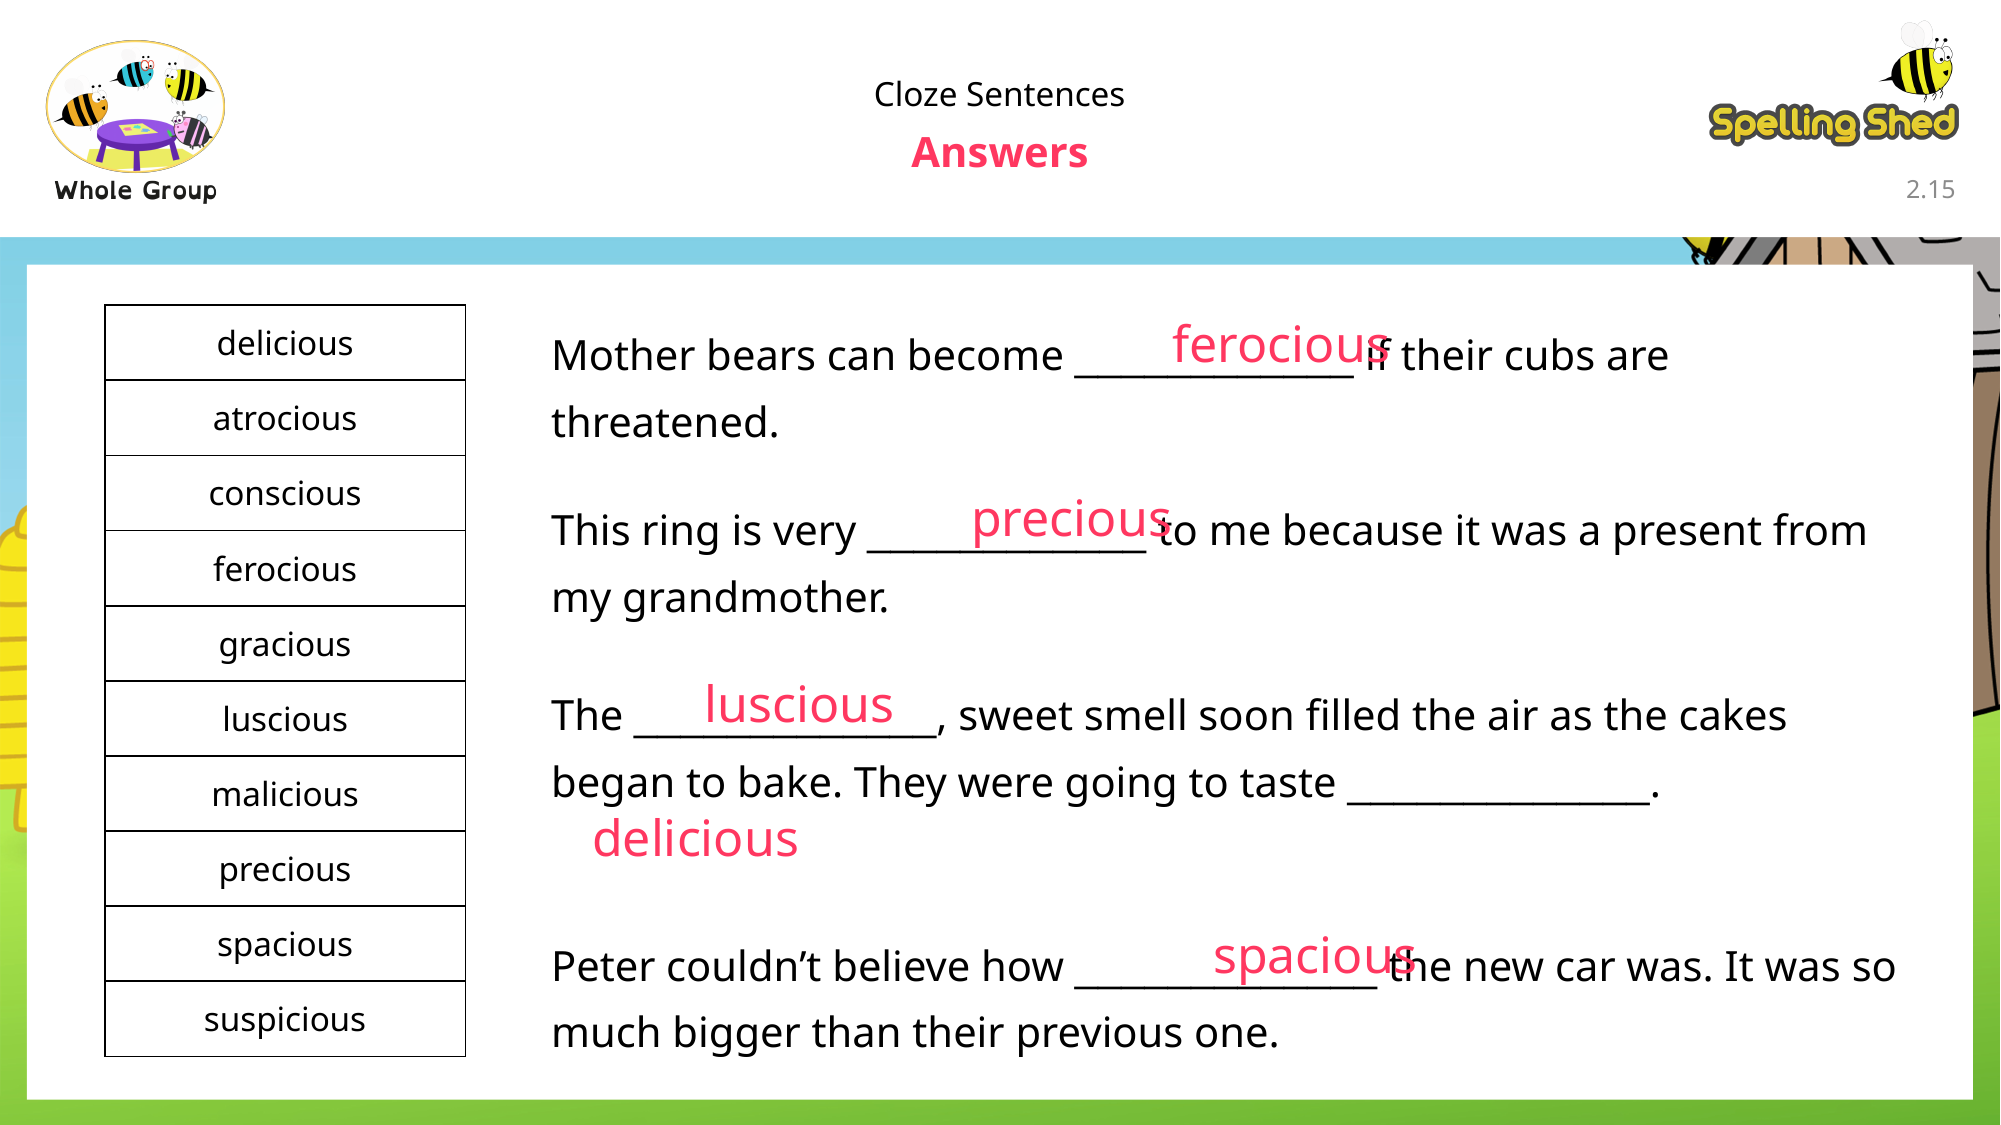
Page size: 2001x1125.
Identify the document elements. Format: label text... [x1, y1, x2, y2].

table_cell malicious [106, 757, 465, 830]
text_box ferocious [1124, 305, 1439, 380]
table_cell ferocious [106, 531, 465, 605]
table_cell conscious [106, 456, 465, 530]
picture [1697, 8, 1973, 156]
table_cell luscious [106, 682, 465, 755]
text_box Mother bears can become ____________ if their cubs are threatened. [536, 305, 1920, 454]
text_box delicious [542, 799, 849, 875]
text_box spacious [1135, 915, 1496, 991]
table_cell suspicious [106, 982, 465, 1056]
picture [45, 40, 225, 216]
table_cell precious [106, 832, 465, 905]
slide_number 2.14 [1876, 160, 1971, 221]
text_box precious [925, 478, 1218, 554]
table_cell atrocious [106, 381, 465, 455]
text_box This ring is very ____________ to me because it was a present from my grandmother. [536, 479, 1920, 628]
table_header delicious [106, 306, 465, 379]
text_box luscious [619, 665, 980, 740]
table_cell gracious [106, 607, 465, 680]
list Cloze Sentences [573, 69, 1427, 123]
picture [0, 238, 2000, 1125]
list Answers [362, 124, 1638, 184]
text_box The _____________, sweet smell soon filled the air as the cakes began to bake. They were going to taste _____________. [536, 665, 1920, 814]
table_cell spacious [106, 907, 465, 980]
text_box Peter couldn’t believe how _____________ the new car was. It was so much bigger than their previous one. [536, 915, 1920, 1064]
